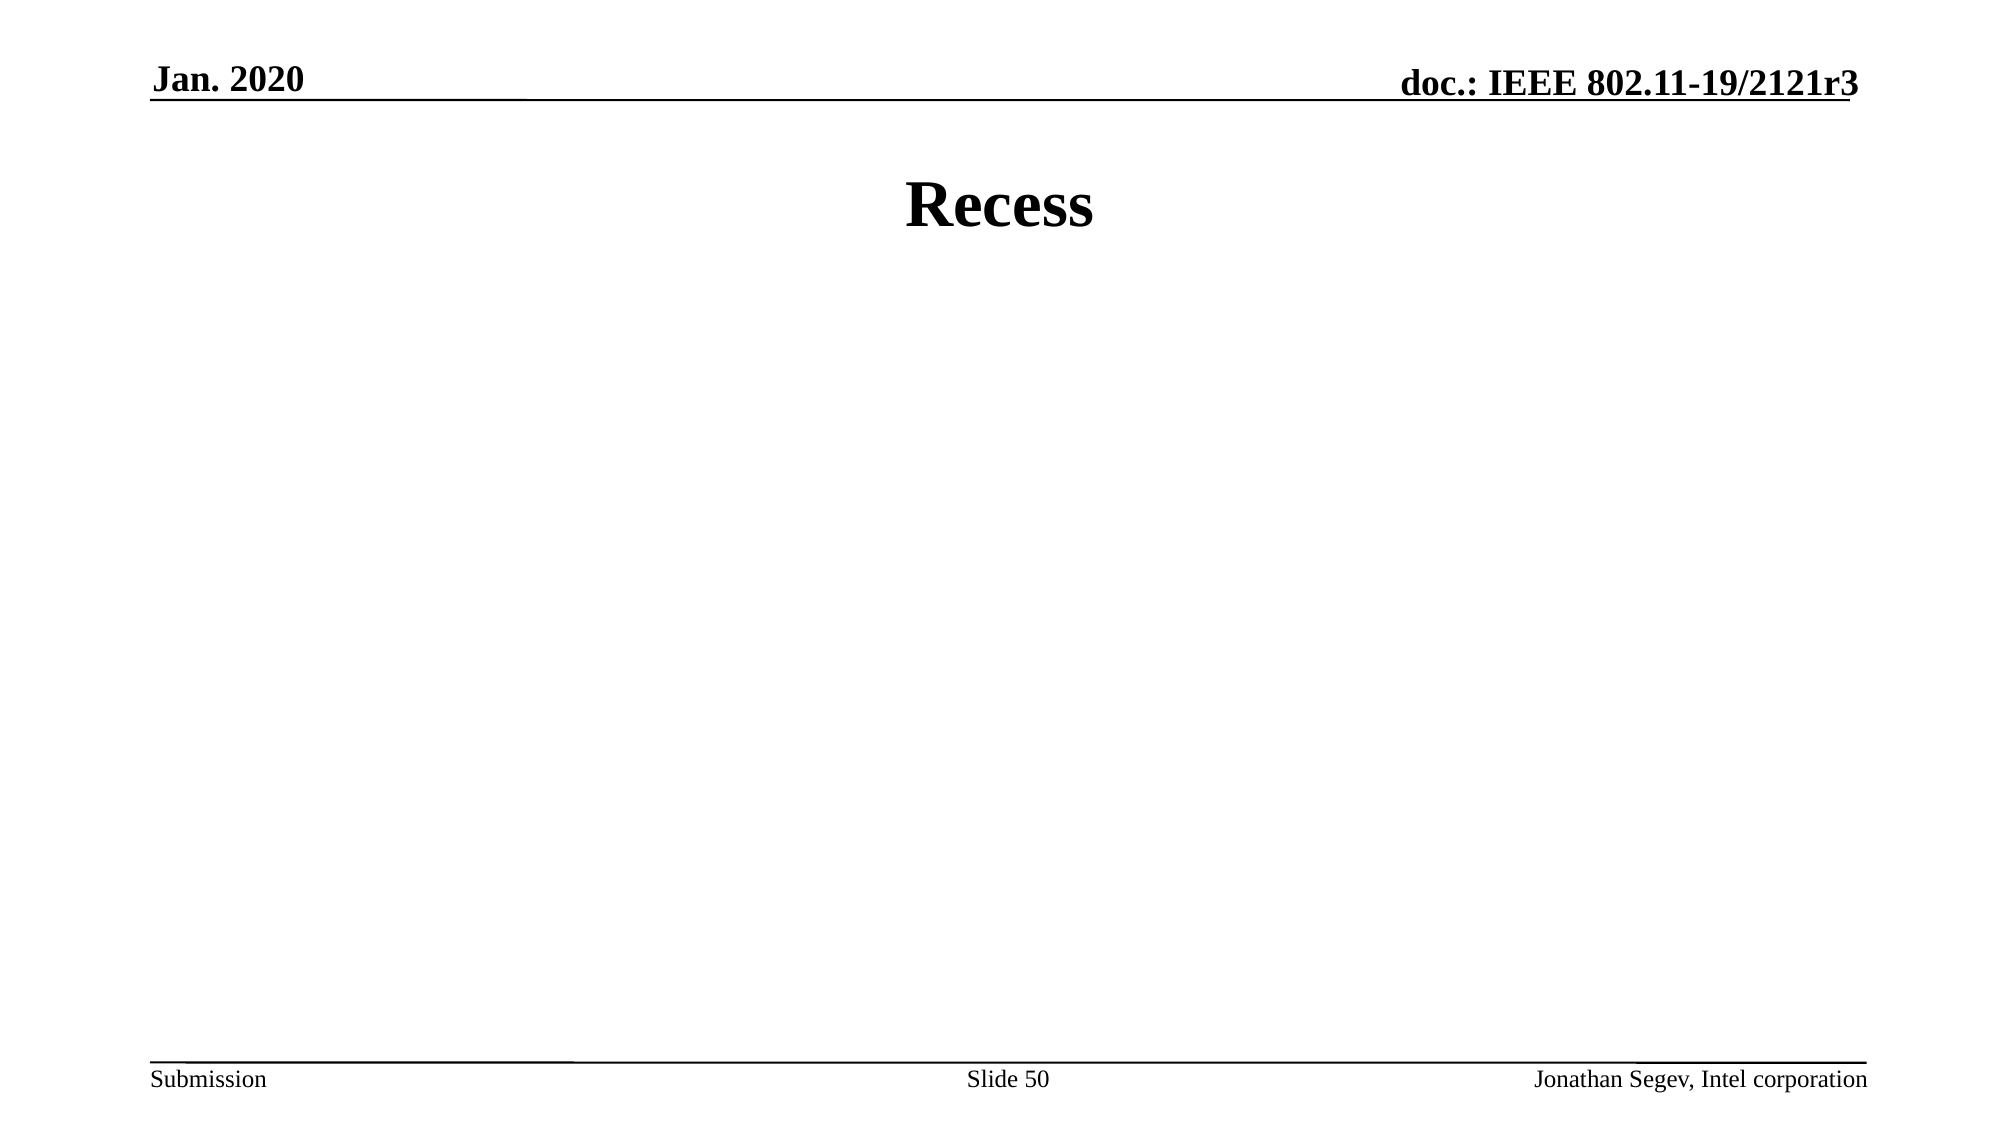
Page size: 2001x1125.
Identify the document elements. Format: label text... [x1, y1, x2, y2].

footer Jonathan Segev, Intel corporation [1171, 1061, 1869, 1093]
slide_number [152, 54, 563, 100]
slide_number Slide 50 [950, 1061, 1067, 1123]
title Recess [149, 112, 1850, 288]
